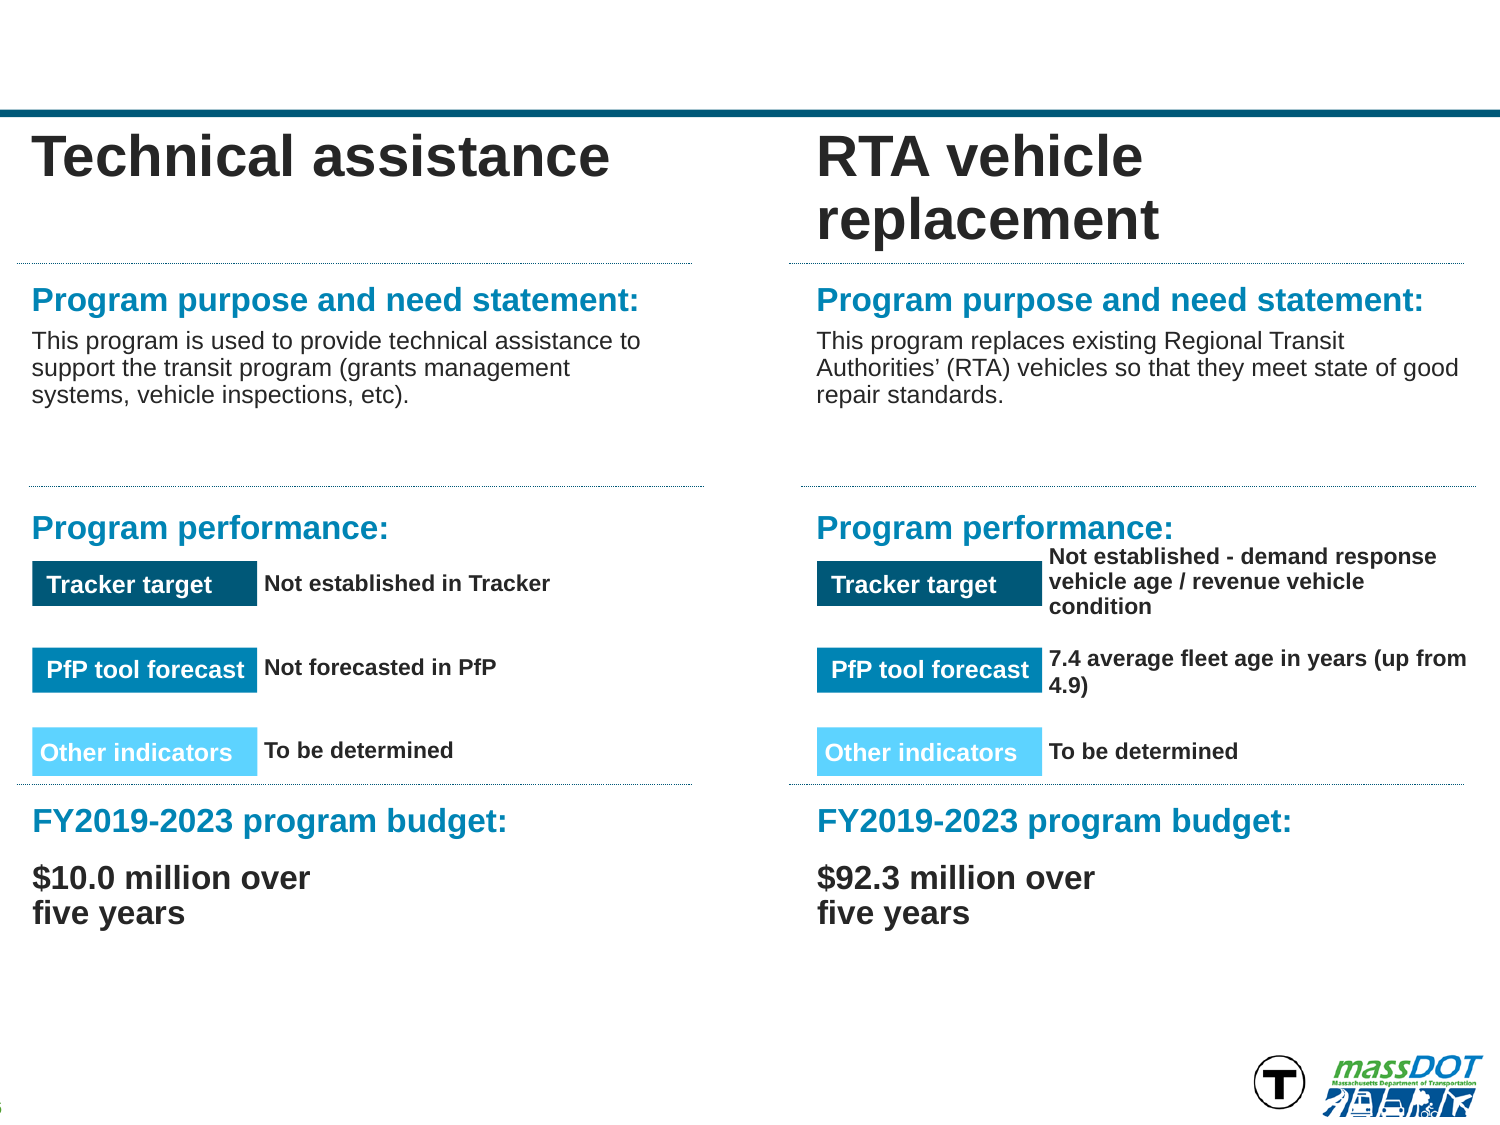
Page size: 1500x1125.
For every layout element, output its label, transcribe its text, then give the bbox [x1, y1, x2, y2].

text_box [32, 641, 342, 699]
text_box Other indicators [816, 726, 1043, 777]
text_box $92.3 million over five years [817, 852, 1493, 909]
text_box FY2019-2023 program budget: [32, 796, 704, 852]
text_box To be determined [1038, 729, 1489, 781]
text_box Other indicators [31, 726, 258, 777]
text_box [817, 641, 1126, 699]
text_box Program performance: [801, 503, 1477, 542]
text_box Not established in Tracker [253, 561, 704, 641]
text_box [817, 557, 1065, 614]
text_box Not forecasted in PfP [253, 641, 704, 728]
text_box This program is used to provide technical assistance to support the transit program (grants management systems, vehicle inspections, etc). [16, 320, 692, 487]
text_box This program replaces existing Regional Transit Authorities’ (RTA) vehicles so that they meet state of good repair standards. [801, 320, 1477, 486]
text_box FY2019-2023 program budget: [817, 796, 1489, 852]
text_box Not established - demand response vehicle age / revenue vehicle condition [1038, 545, 1489, 626]
text_box To be determined [253, 728, 704, 780]
text_box 7.4 average fleet age in years (up from 4.9) [1038, 626, 1489, 729]
text_box $10.0 million over five years [32, 852, 708, 909]
text_box Program purpose and need statement: [801, 275, 1477, 313]
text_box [32, 557, 281, 614]
text_box Program performance: [16, 503, 692, 542]
list RTA vehicle replacement [801, 118, 1477, 264]
list Technical assistance [16, 118, 692, 263]
text_box Program purpose and need statement: [16, 275, 692, 313]
picture [1246, 1047, 1494, 1117]
